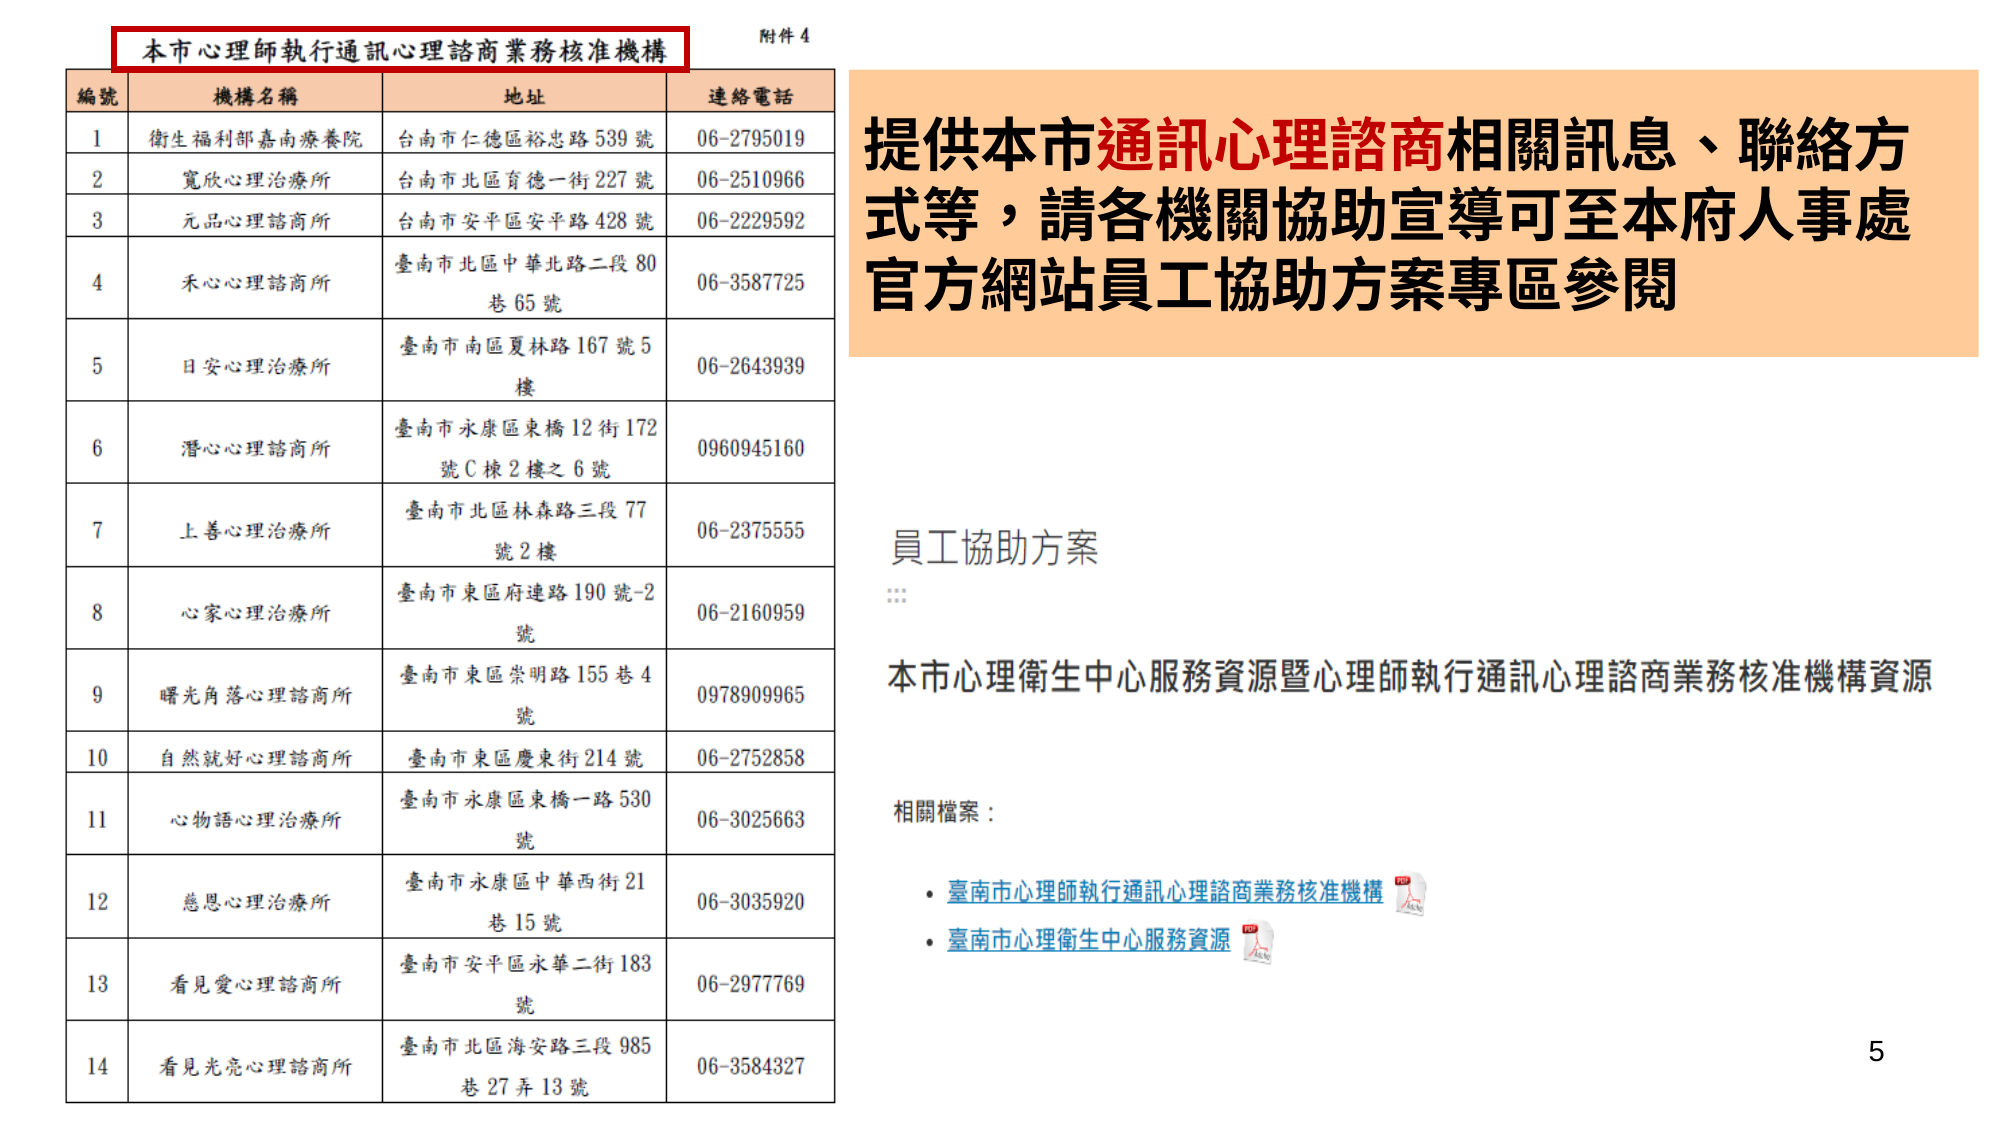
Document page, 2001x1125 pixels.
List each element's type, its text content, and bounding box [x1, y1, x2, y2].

slide_number 5 [1433, 1025, 1900, 1103]
picture [53, 11, 1962, 1111]
title 提供本市通訊心理諮商相關訊息、聯絡方式等，請各機關協助宣導可至本府人事處官方網站員工協助方案專區參閱 [867, 69, 1979, 357]
